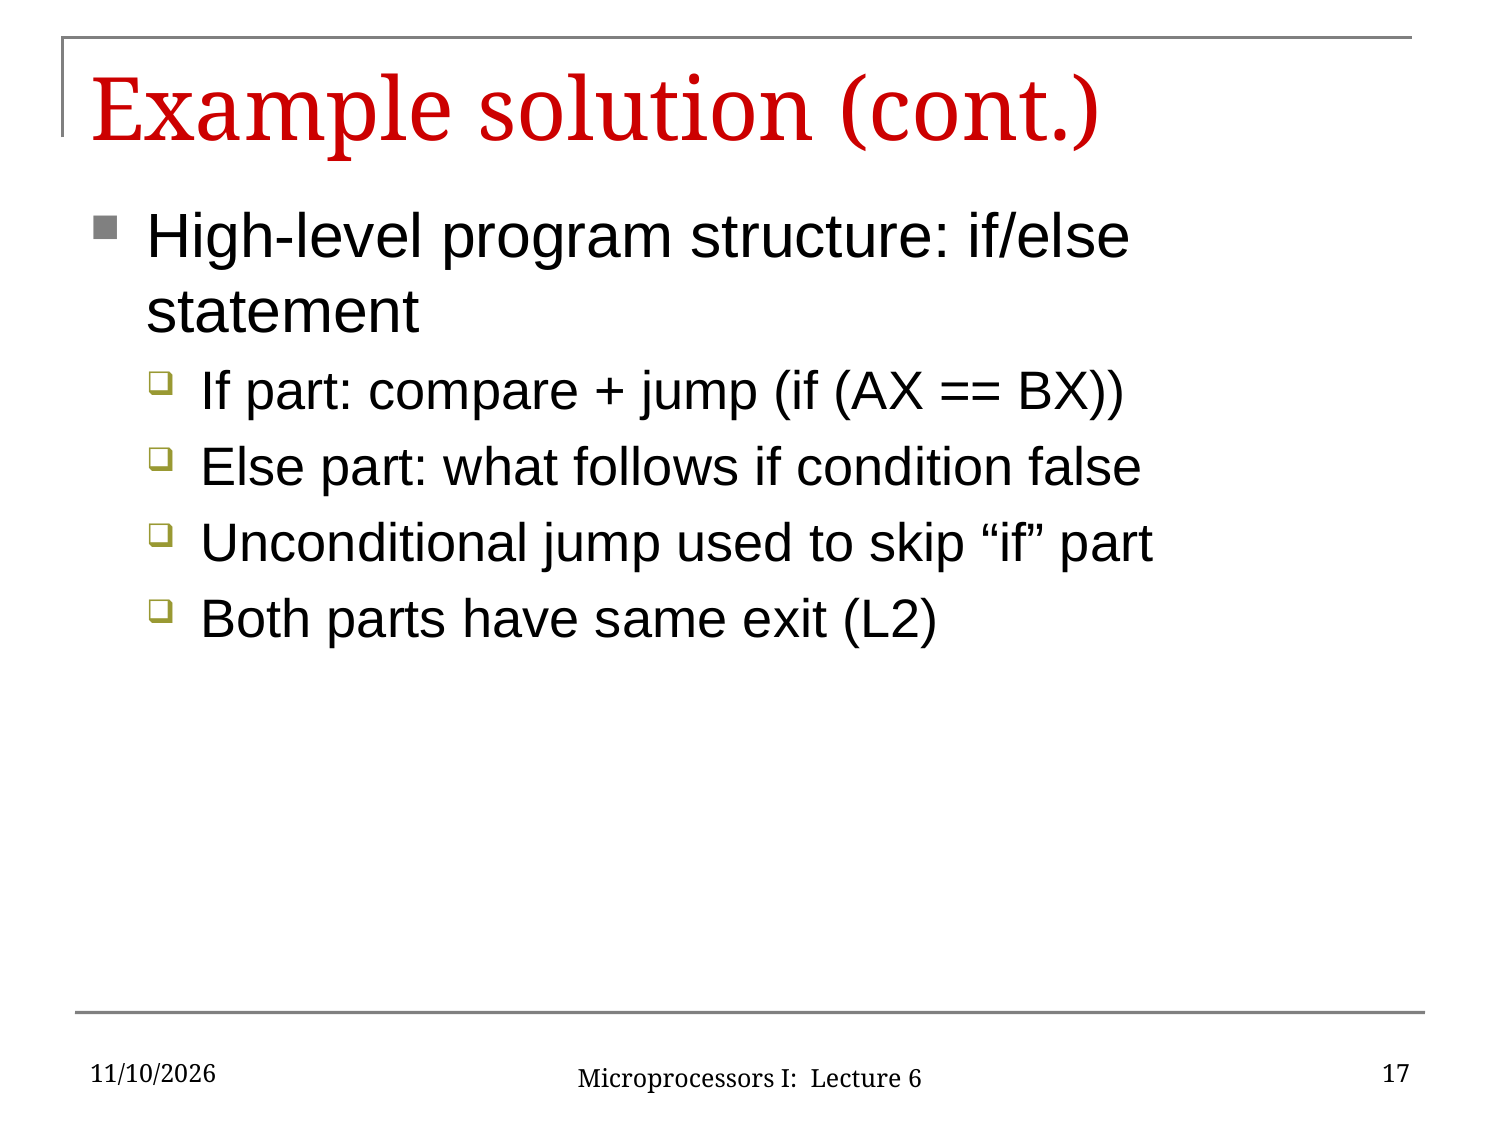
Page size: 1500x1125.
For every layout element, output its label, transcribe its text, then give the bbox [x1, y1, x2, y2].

title Example solution (cont.) [75, 45, 1425, 163]
footer Microprocessors I: Lecture 6 [512, 1024, 988, 1101]
list High-level program structure: if/else statement If part: compare + jump (if (AX == BX)) Else part: what follows if condition false Unconditional jump used to skip “if” part Both parts have same exit (L2) [75, 187, 1425, 1006]
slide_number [74, 1023, 426, 1100]
slide_number 17 [1074, 1023, 1426, 1100]
